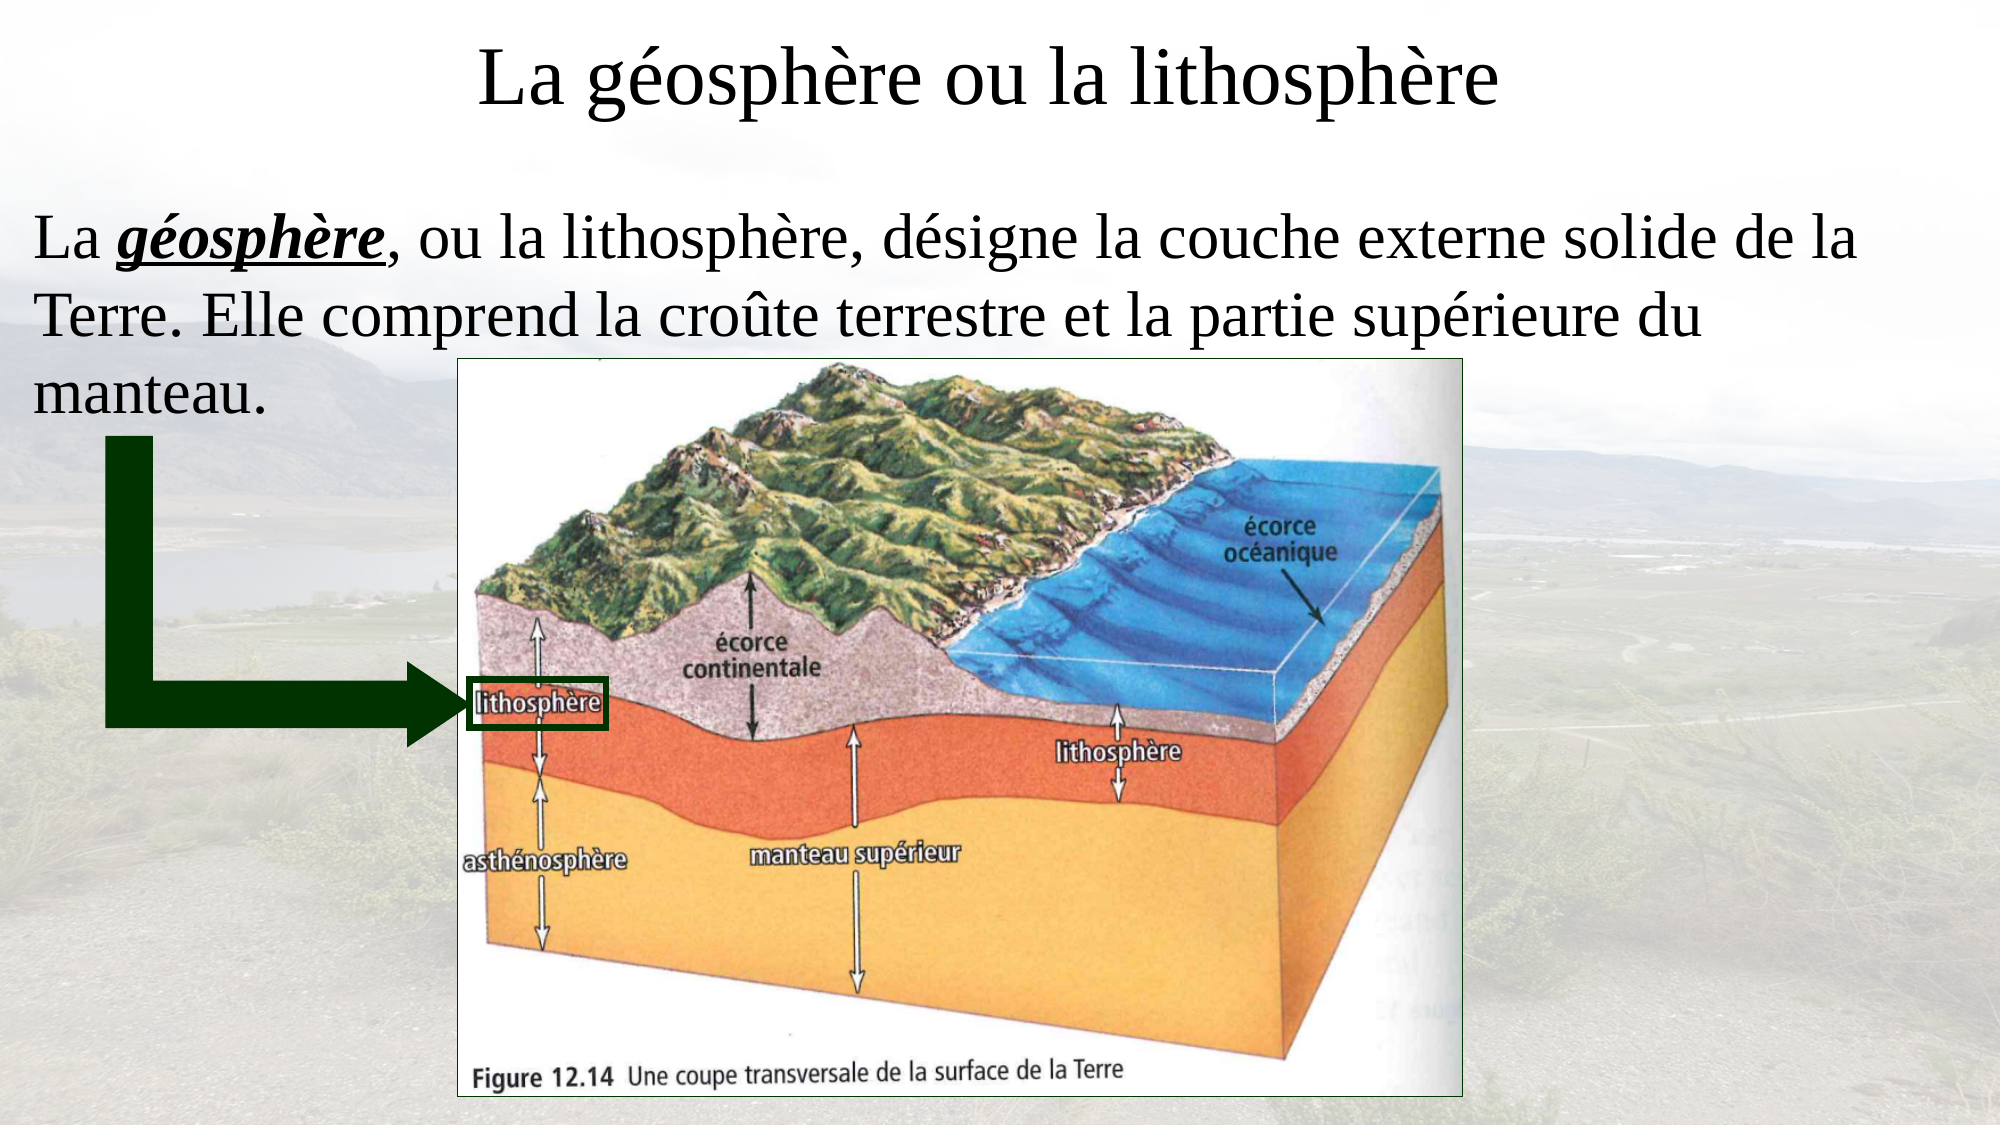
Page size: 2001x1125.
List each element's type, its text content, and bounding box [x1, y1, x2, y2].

text_box La géosphère, ou la lithosphère, désigne la couche externe solide de la Terre. Elle comprend la croûte terrestre et la partie supérieure du manteau. [18, 186, 1953, 434]
text_box La géosphère ou la lithosphère [462, 13, 1538, 129]
text_box [137, 27, 1863, 157]
text_box [105, 435, 457, 748]
picture [457, 358, 1463, 1097]
